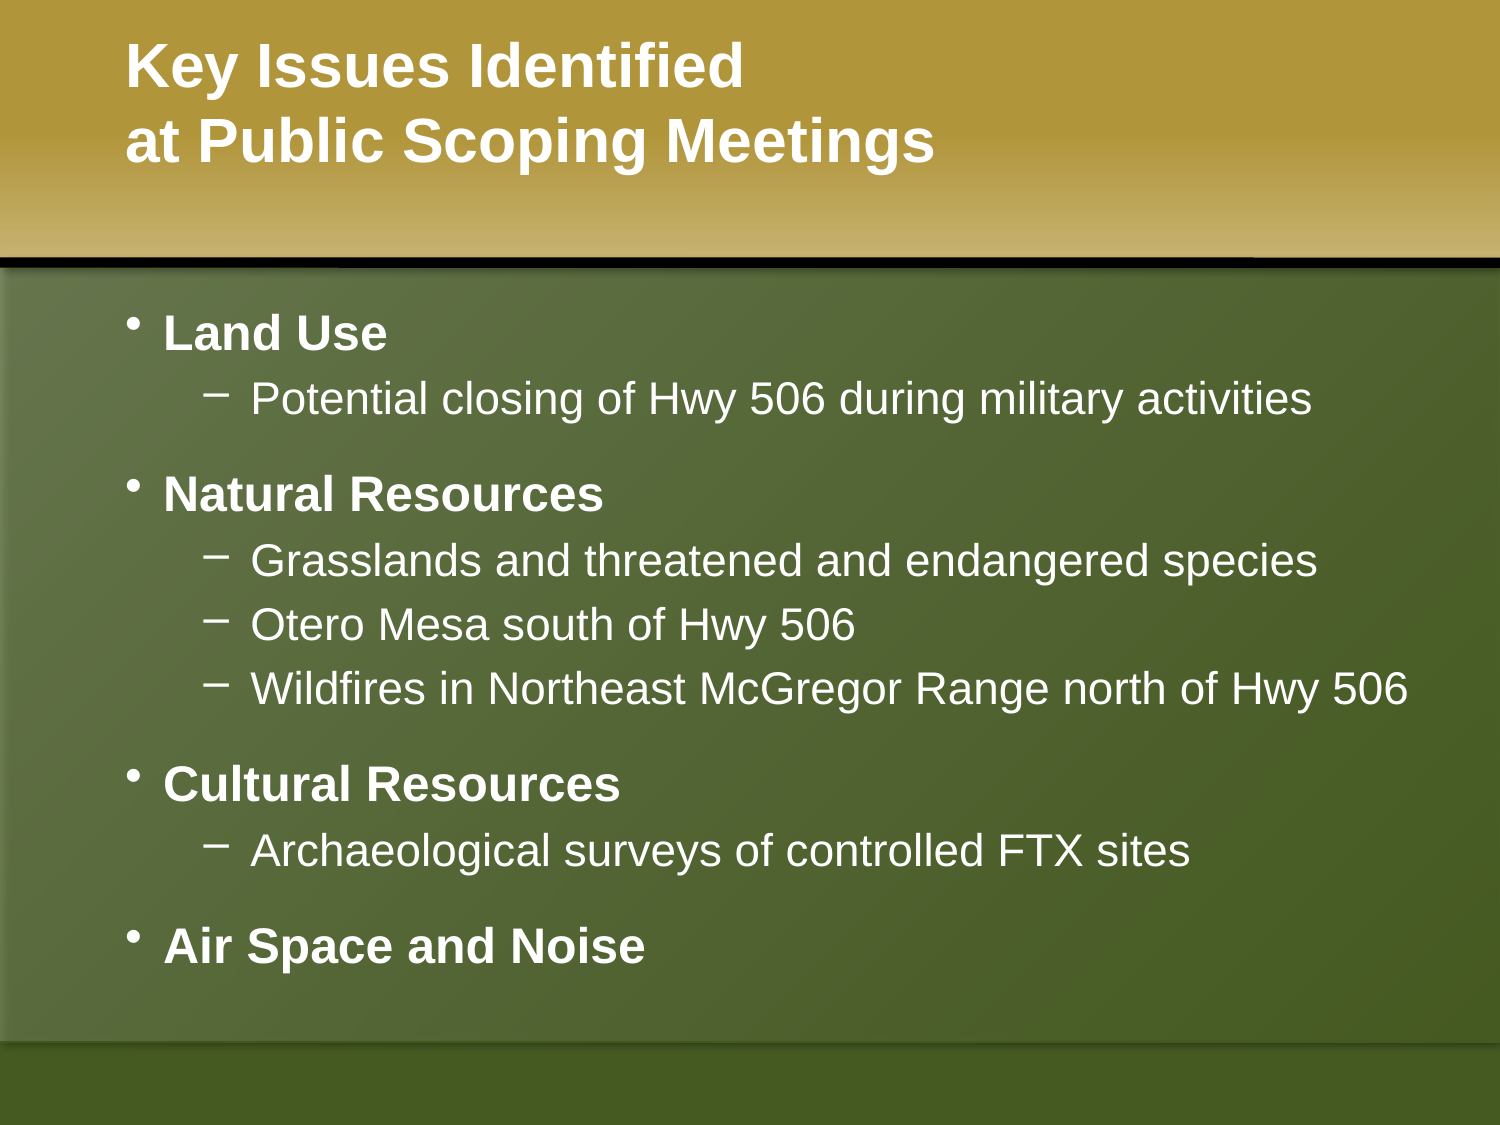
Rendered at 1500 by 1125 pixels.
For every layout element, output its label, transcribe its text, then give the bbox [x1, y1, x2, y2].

title Key Issues Identified at Public Scoping Meetings [124, 24, 1376, 177]
list Land Use Potential closing of Hwy 506 during military activities Natural Resources Grasslands and threatened and endangered species Otero Mesa south of Hwy 506 Wildfires in Northeast McGregor Range north of Hwy 506 Cultural Resources Archaeological surveys of controlled FTX sites Air Space and Noise [124, 299, 1500, 1051]
